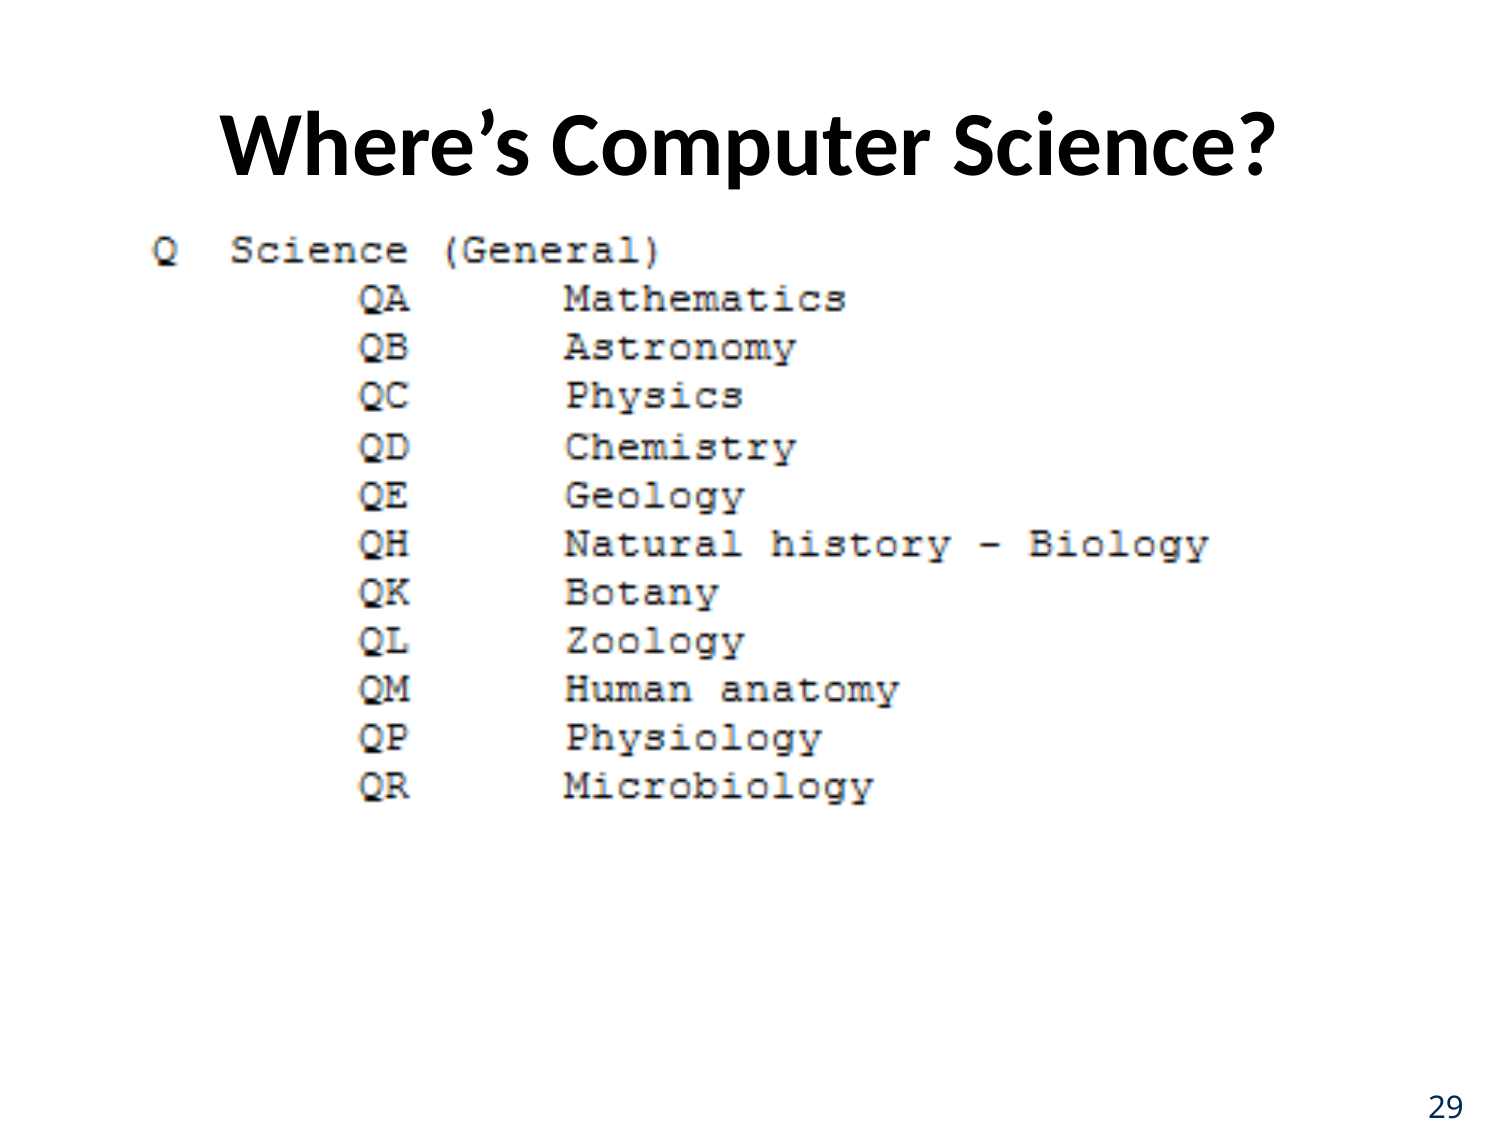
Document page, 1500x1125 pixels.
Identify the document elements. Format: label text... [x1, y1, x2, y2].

picture [127, 212, 1240, 838]
text_box 29 [1438, 1081, 1454, 1119]
title Where’s Computer Science? [75, 45, 1425, 233]
